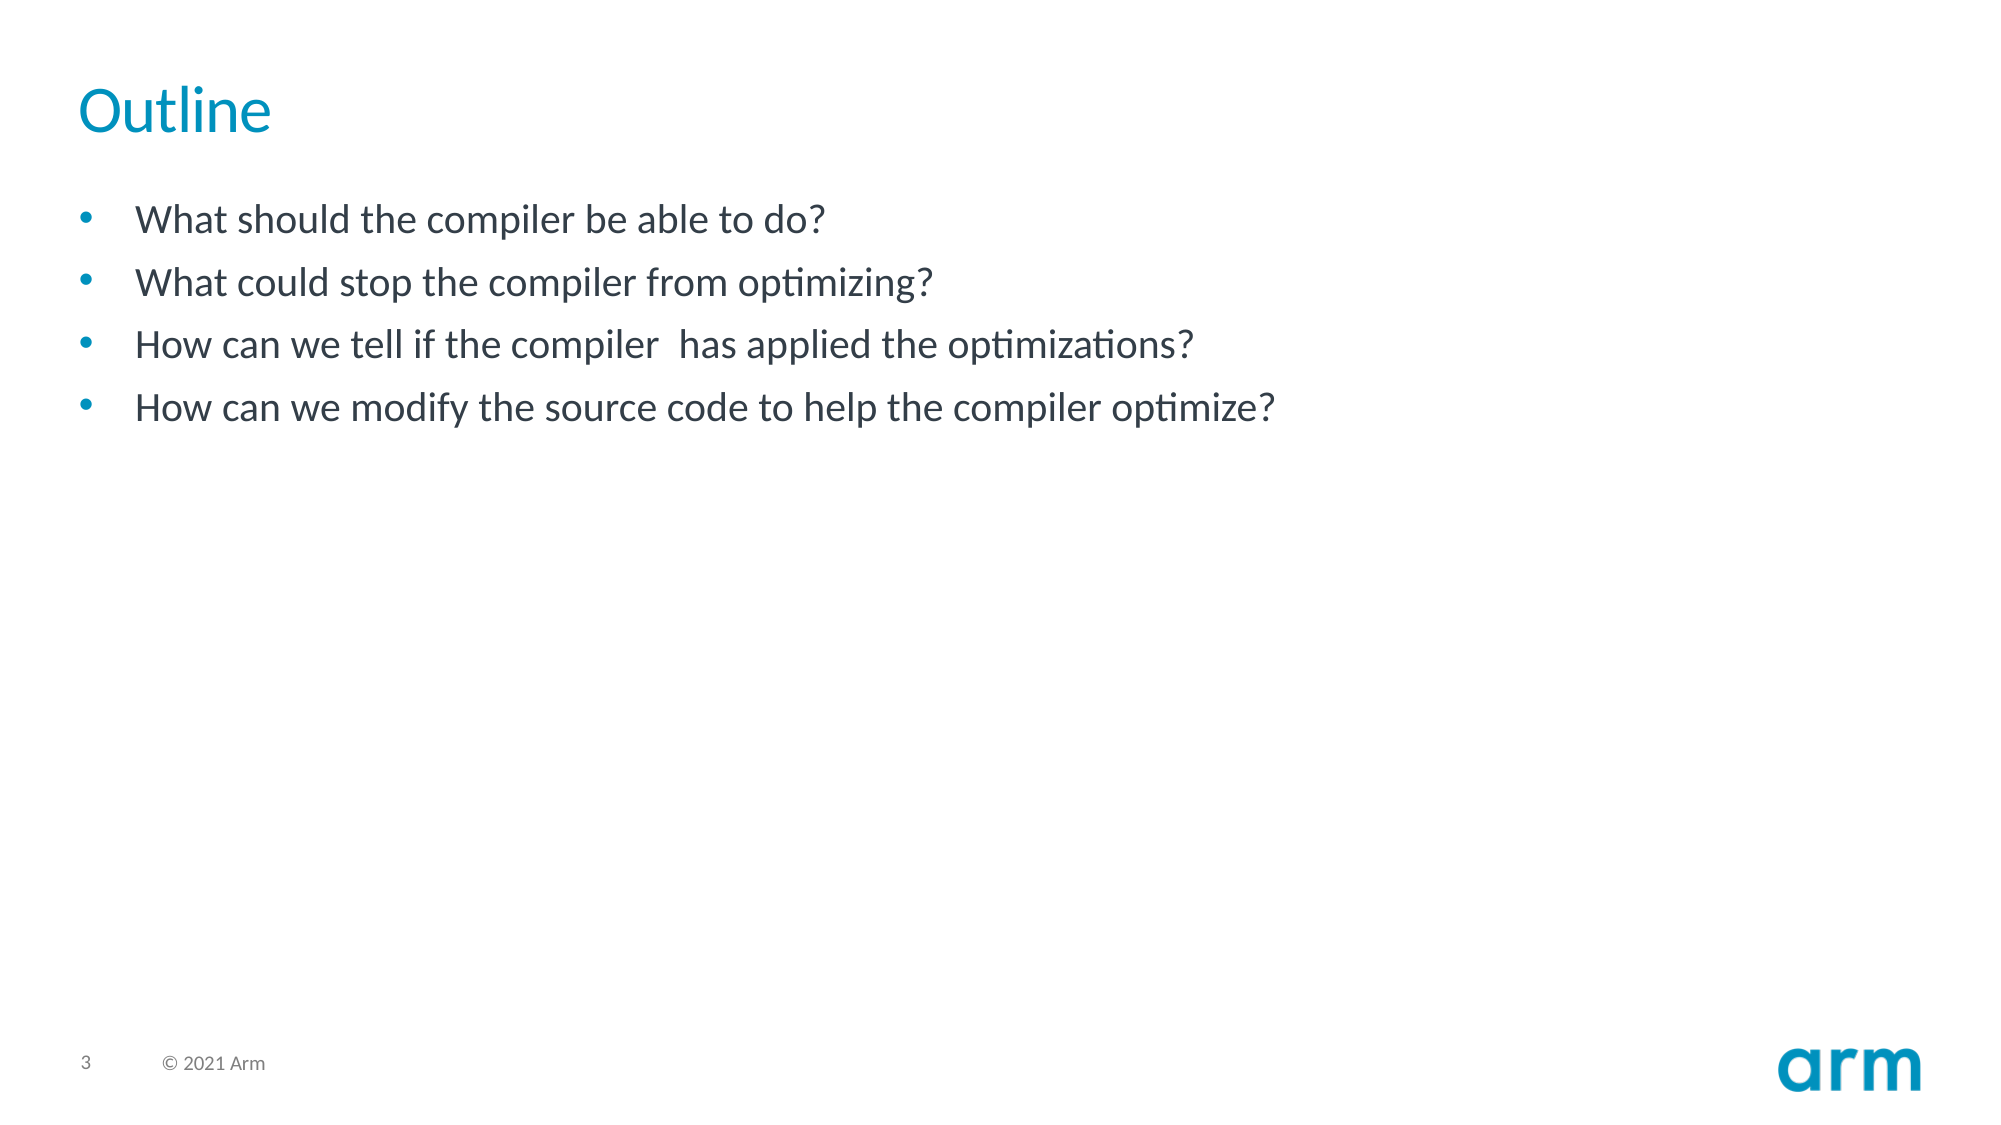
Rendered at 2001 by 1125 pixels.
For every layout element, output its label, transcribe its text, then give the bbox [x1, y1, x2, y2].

title Outline [78, 78, 1922, 186]
list What should the compiler be able to do? What could stop the compiler from optimizing? How can we tell if the compiler has applied the optimizations? How can we modify the source code to help the compiler optimize? [78, 192, 1922, 1004]
picture [1777, 1047, 1922, 1093]
